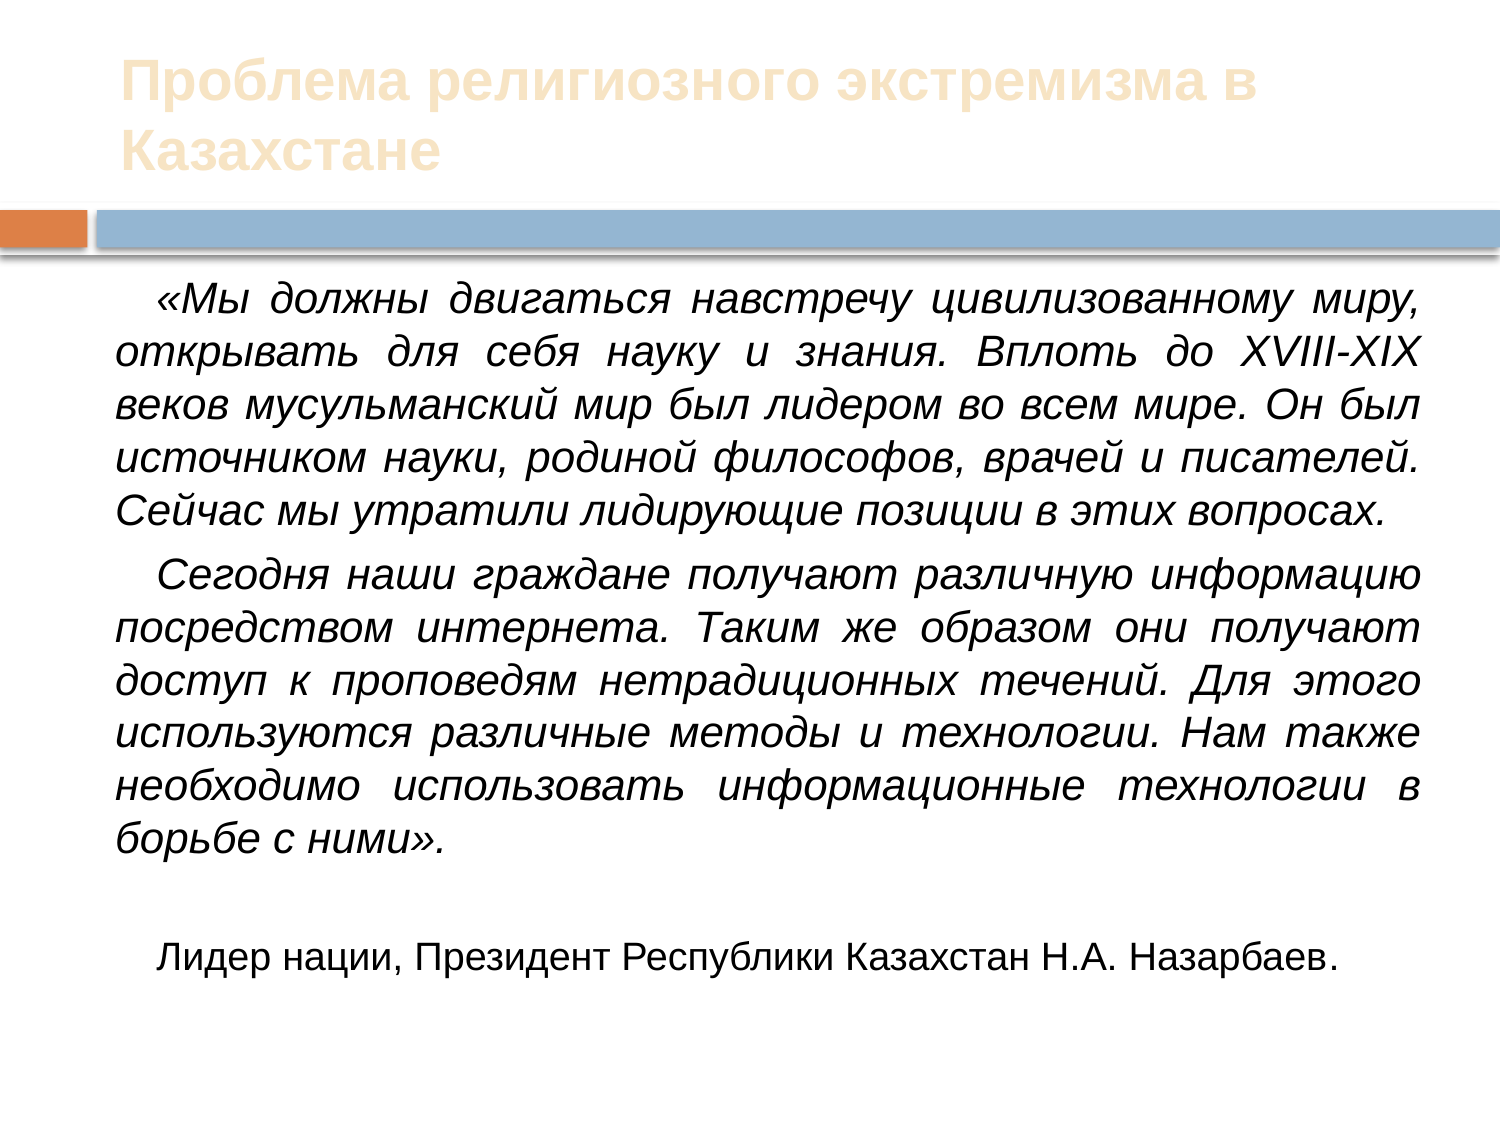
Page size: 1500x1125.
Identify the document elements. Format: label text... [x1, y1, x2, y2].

text_box Проблема религиозного экстремизма в Казахстане [105, 35, 1418, 190]
list «Мы должны двигаться навстречу цивилизованному миру, открывать для себя науку и знания. Вплоть до XVIII-XIX веков мусульманский мир был лидером во всем мире. Он был источником науки, родиной философов, врачей и писателей. Сейчас мы утратили лидирующие позиции в этих вопросах. Сегодня наши граждане получают различную информацию посредством интернета. Таким же образом они получают доступ к проповедям нетрадиционных течений. Для этого используются различные методы и технологии. Нам также необходимо использовать информационные технологии в борьбе с ними». Лидер нации, Президент Республики Казахстан Н.А. Назарбаев. [100, 262, 1438, 1000]
